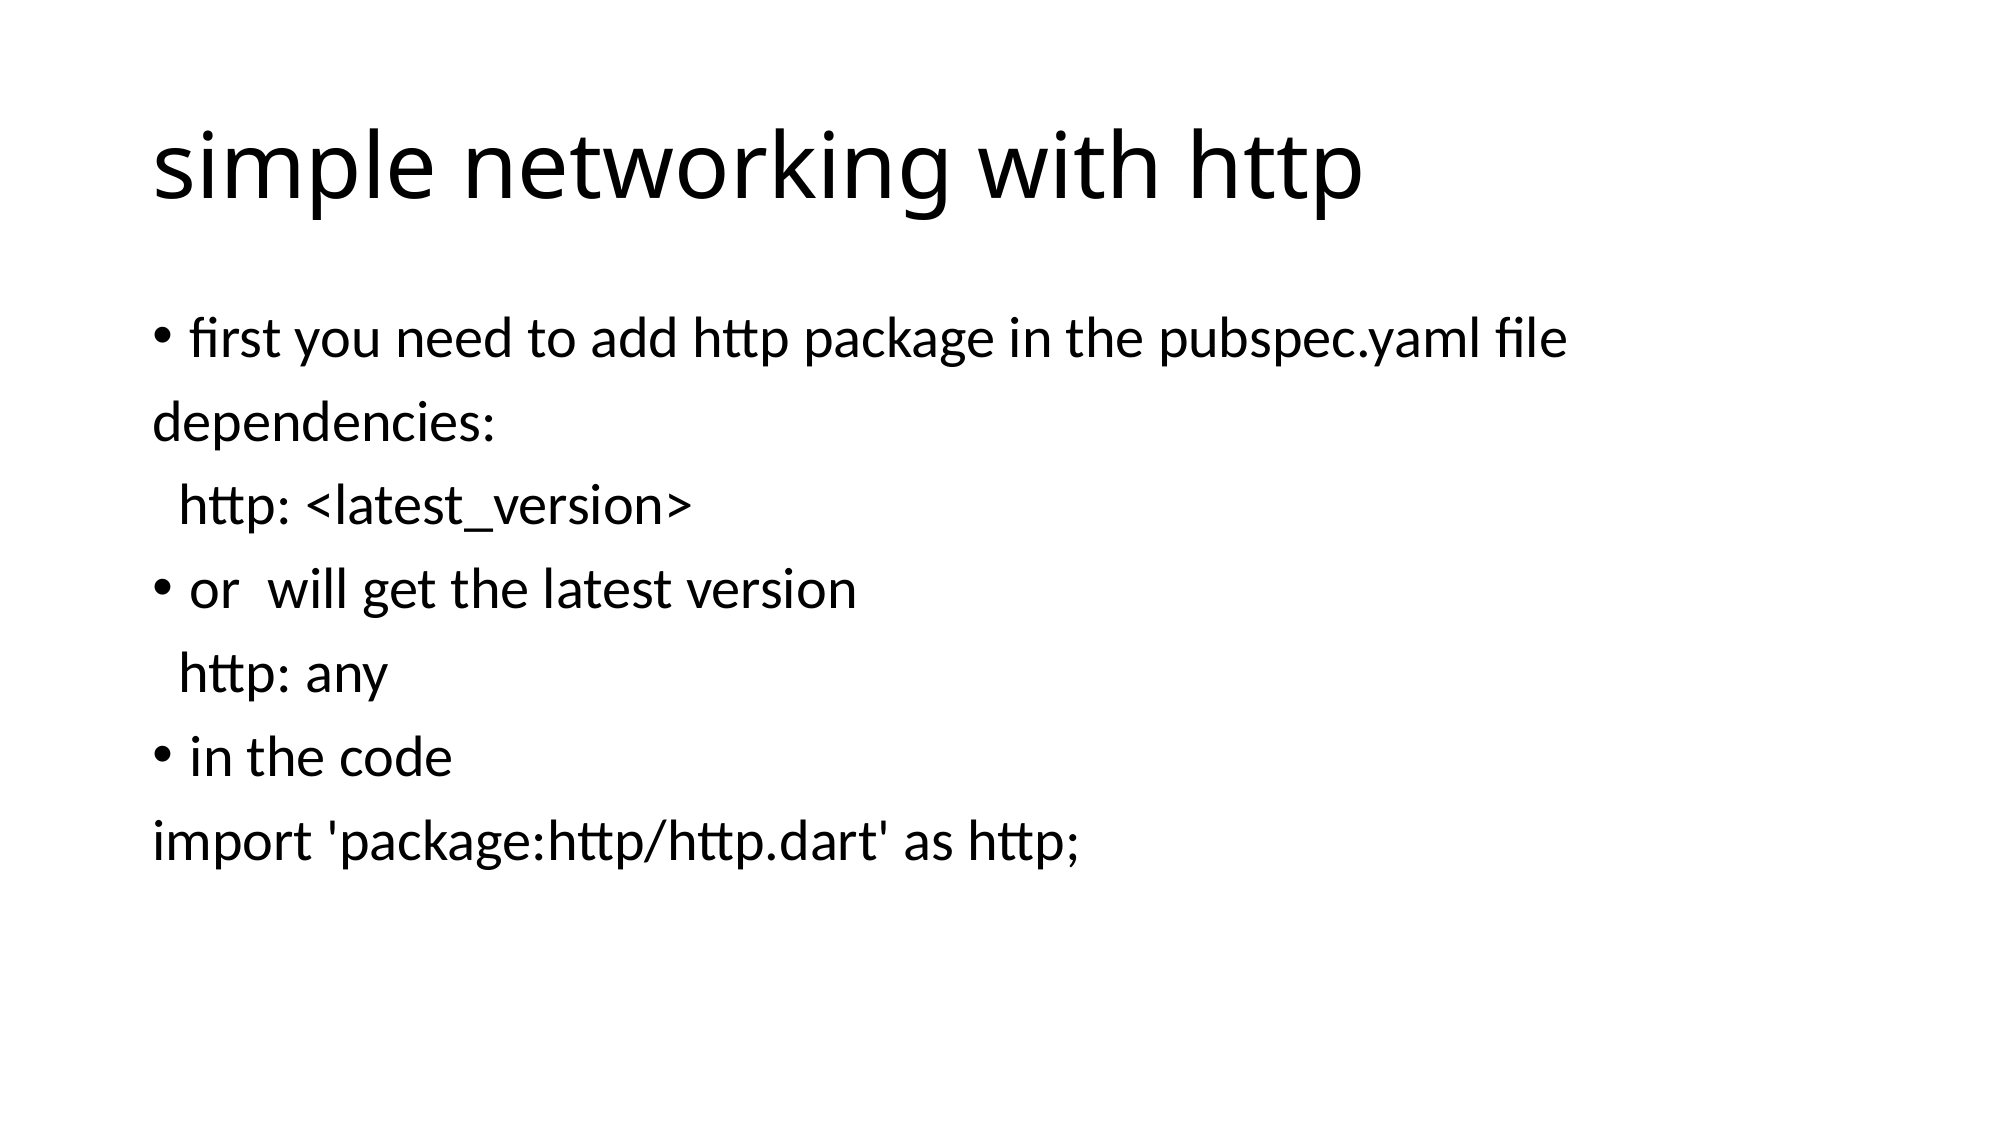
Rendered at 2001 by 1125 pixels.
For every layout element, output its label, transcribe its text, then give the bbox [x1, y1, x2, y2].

list first you need to add http package in the pubspec.yaml file dependencies: http: <latest_version> or will get the latest version http: any in the code import 'package:http/http.dart' as http; [137, 299, 1863, 1014]
title simple networking with http [137, 59, 1863, 278]
